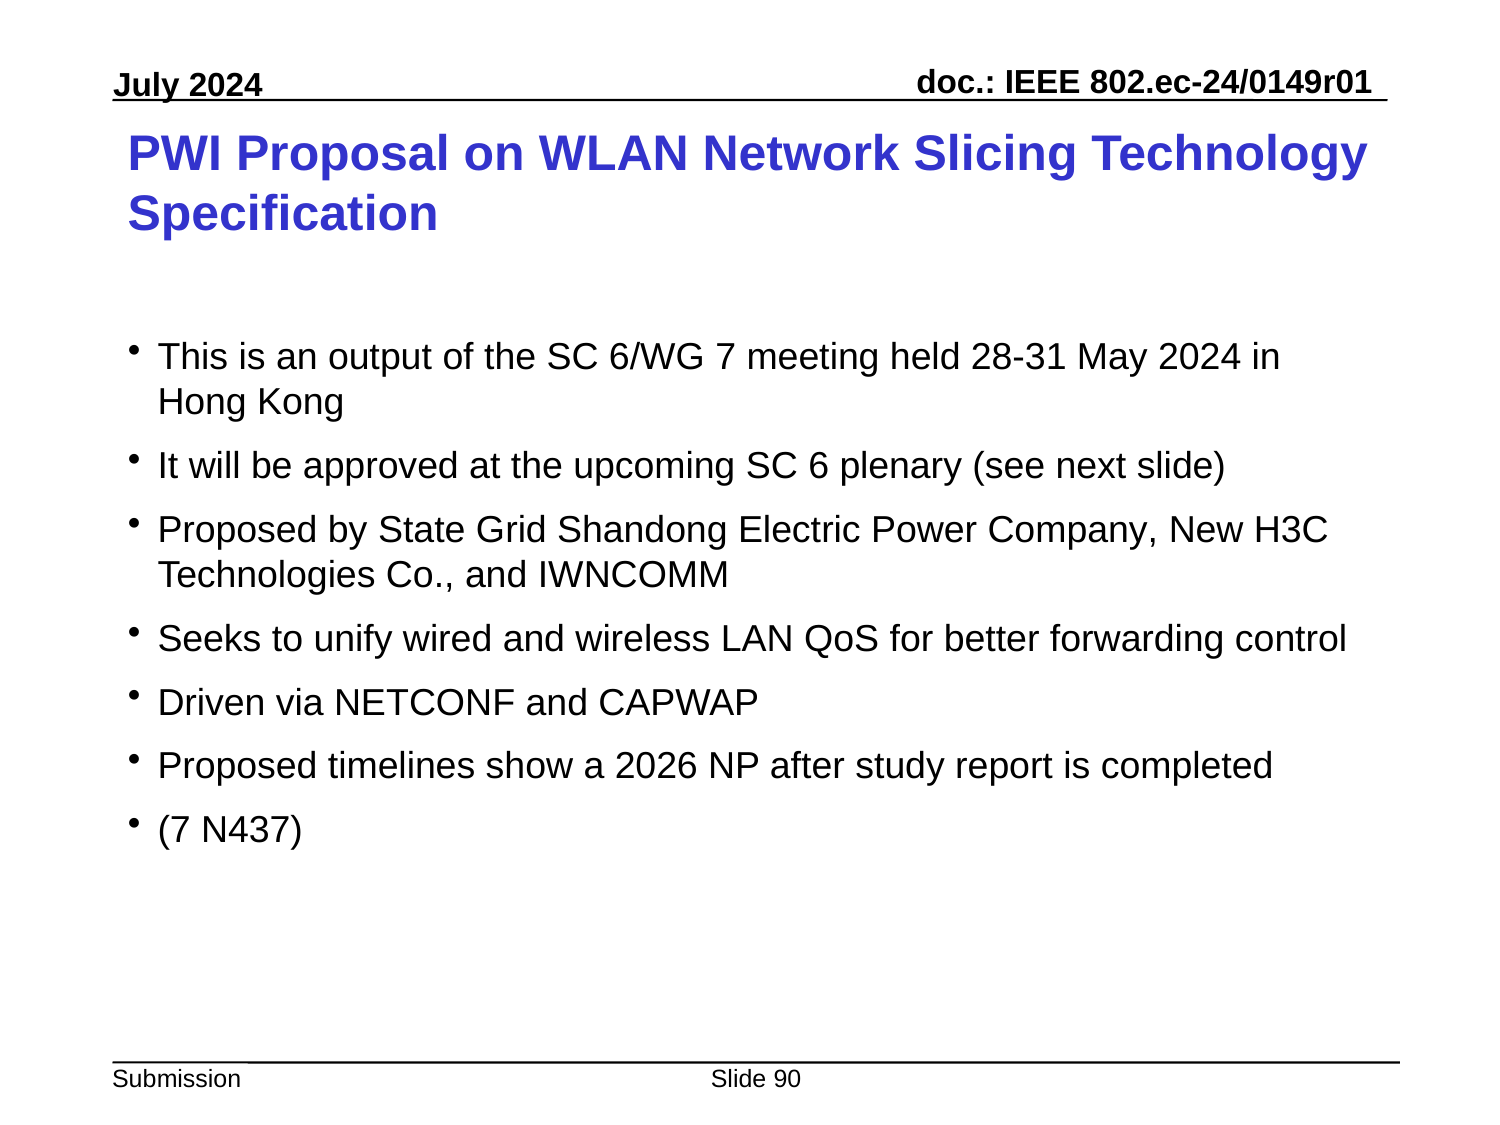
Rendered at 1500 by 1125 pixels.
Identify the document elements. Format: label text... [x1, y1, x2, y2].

list This is an output of the SC 6/WG 7 meeting held 28-31 May 2024 in Hong Kong It will be approved at the upcoming SC 6 plenary (see next slide) Proposed by State Grid Shandong Electric Power Company, New H3C Technologies Co., and IWNCOMM Seeks to unify wired and wireless LAN QoS for better forwarding control Driven via NETCONF and CAPWAP Proposed timelines show a 2026 NP after study report is completed (7 N437) [112, 324, 1388, 1000]
title PWI Proposal on WLAN Network Slicing Technology Specification [112, 112, 1388, 288]
slide_number Slide 90 [709, 1061, 803, 1093]
